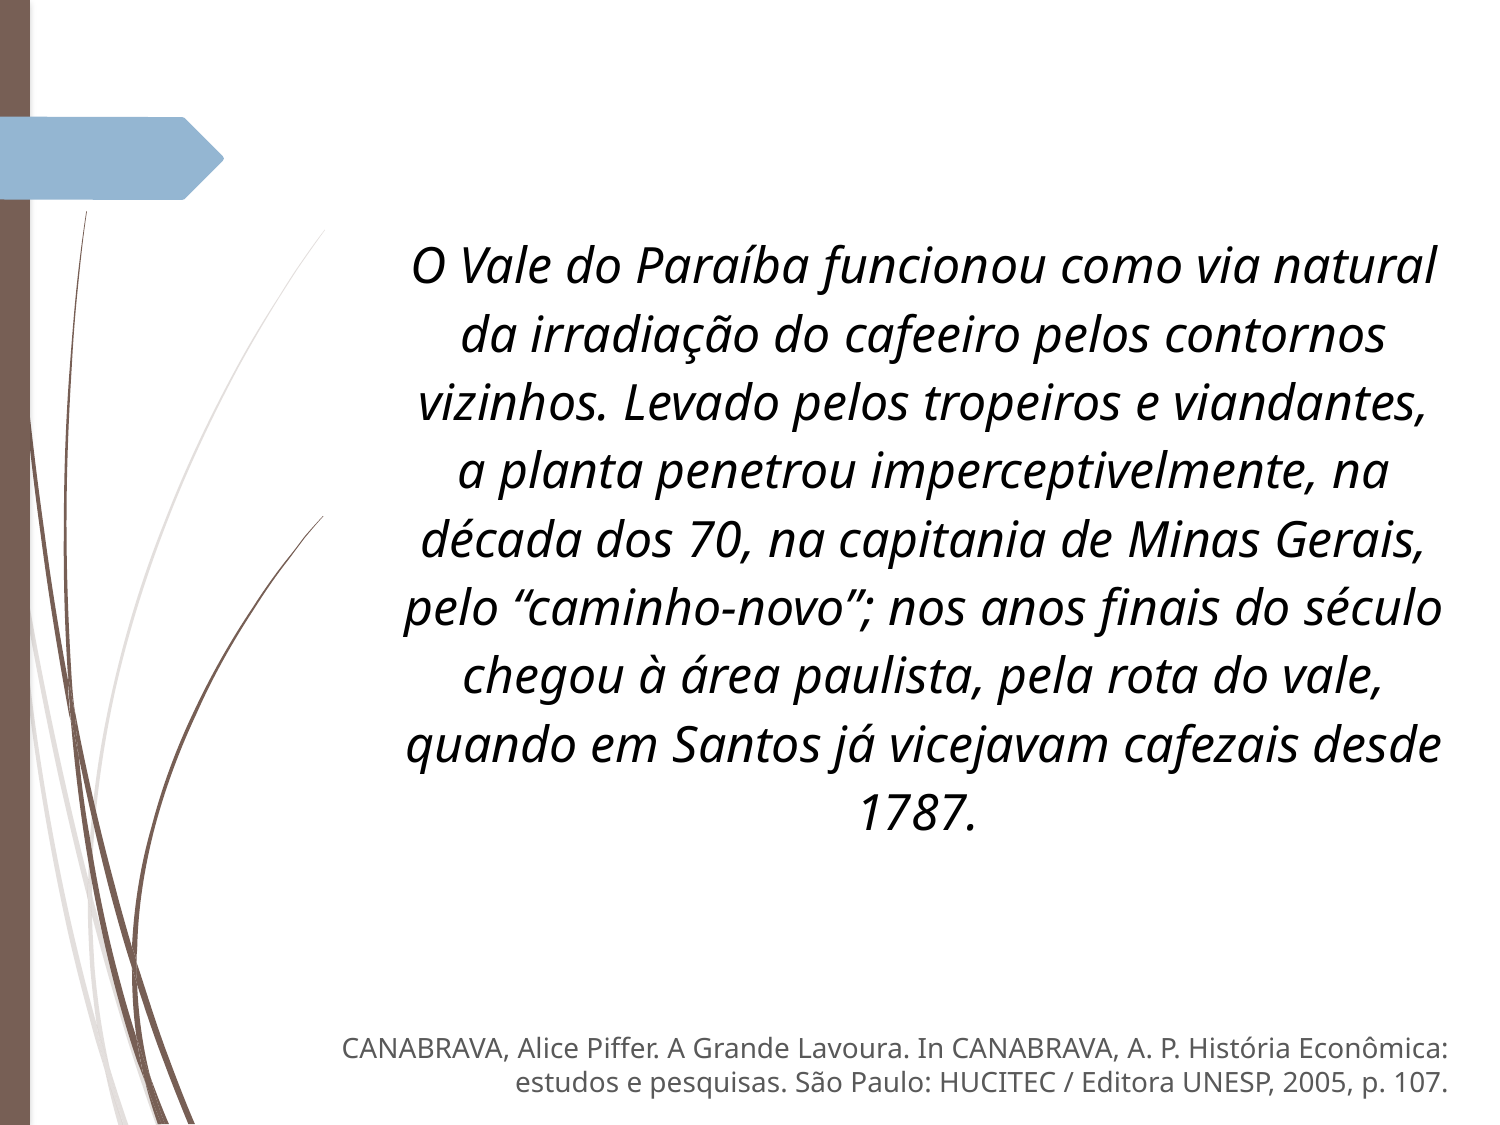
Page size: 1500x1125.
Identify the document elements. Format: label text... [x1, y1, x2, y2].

list O Vale do Paraíba funcionou como via natural da irradiação do cafeeiro pelos contornos vizinhos. Levado pelos tropeiros e viandantes, a planta penetrou imperceptivelmente, na década dos 70, na capitania de Minas Gerais, pelo “caminho-novo”; nos anos finais do século chegou à área paulista, pela rota do vale, quando em Santos já vicejavam cafezais desde 1787. [383, 54, 1465, 1012]
list CANABRAVA, Alice Piffer. A Grande Lavoura. In CANABRAVA, A. P. História Econômica: estudos e pesquisas. São Paulo: HUCITEC / Editora UNESP, 2005, p. 107. [222, 1023, 1465, 1106]
